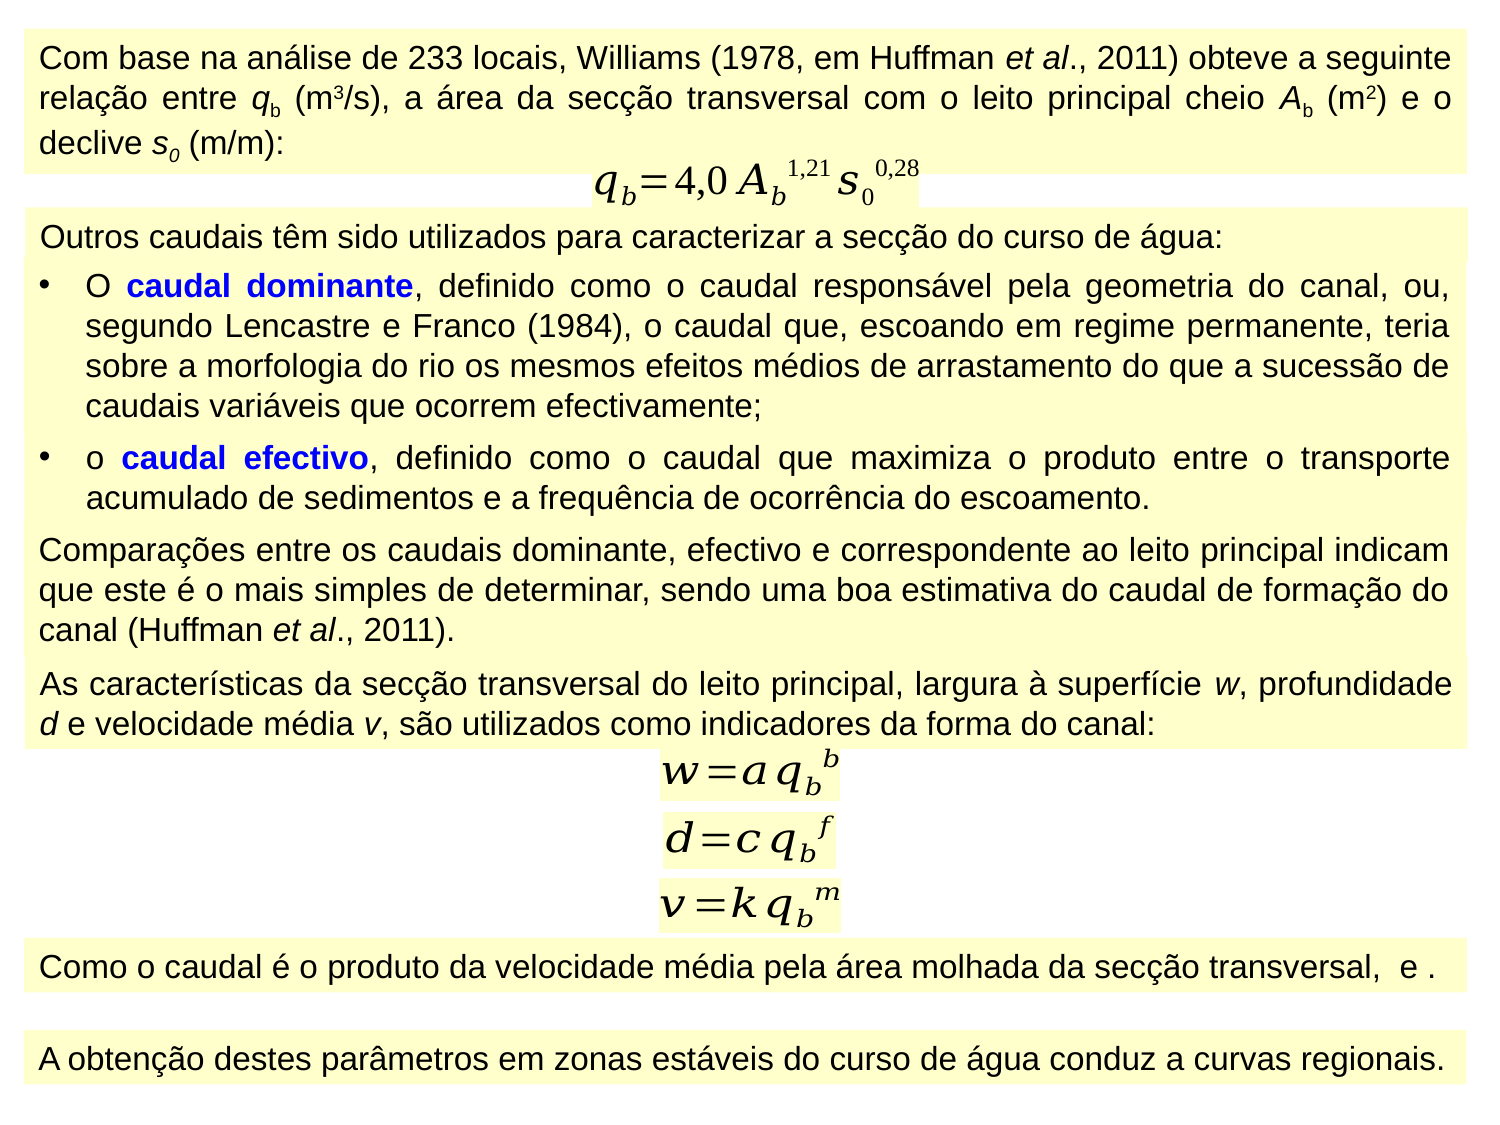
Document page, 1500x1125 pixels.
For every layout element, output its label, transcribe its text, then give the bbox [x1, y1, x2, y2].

text_box Com base na análise de 233 locais, Williams (1978, em Huffman et al., 2011) obteve a seguinte relação entre qb (m3/s), a área da secção transversal com o leito principal cheio Ab (m2) e o declive s0 (m/m): [24, 28, 1467, 174]
text_box Outros caudais têm sido utilizados para caracterizar a secção do curso de água: [25, 207, 1468, 263]
text_box O caudal dominante, definido como o caudal responsável pela geometria do canal, ou, segundo Lencastre e Franco (1984), o caudal que, escoando em regime permanente, teria sobre a morfologia do rio os mesmos efeitos médios de arrastamento do que a sucessão de caudais variáveis que ocorrem efectivamente; [23, 256, 1467, 432]
text_box Comparações entre os caudais dominante, efectivo e correspondente ao leito principal indicam que este é o mais simples de determinar, sendo uma boa estimativa do caudal de formação do canal (Huffman et al., 2011). [23, 521, 1467, 656]
text_box o caudal efectivo, definido como o caudal que maximiza o produto entre o transporte acumulado de sedimentos e a frequência de ocorrência do escoamento. [24, 428, 1467, 521]
text_box As características da secção transversal do leito principal, largura à superfície w, profundidade d e velocidade média v, são utilizados como indicadores da forma do canal: [24, 654, 1468, 749]
text_box A obtenção destes parâmetros em zonas estáveis do curso de água conduz a curvas regionais. [23, 1029, 1467, 1085]
